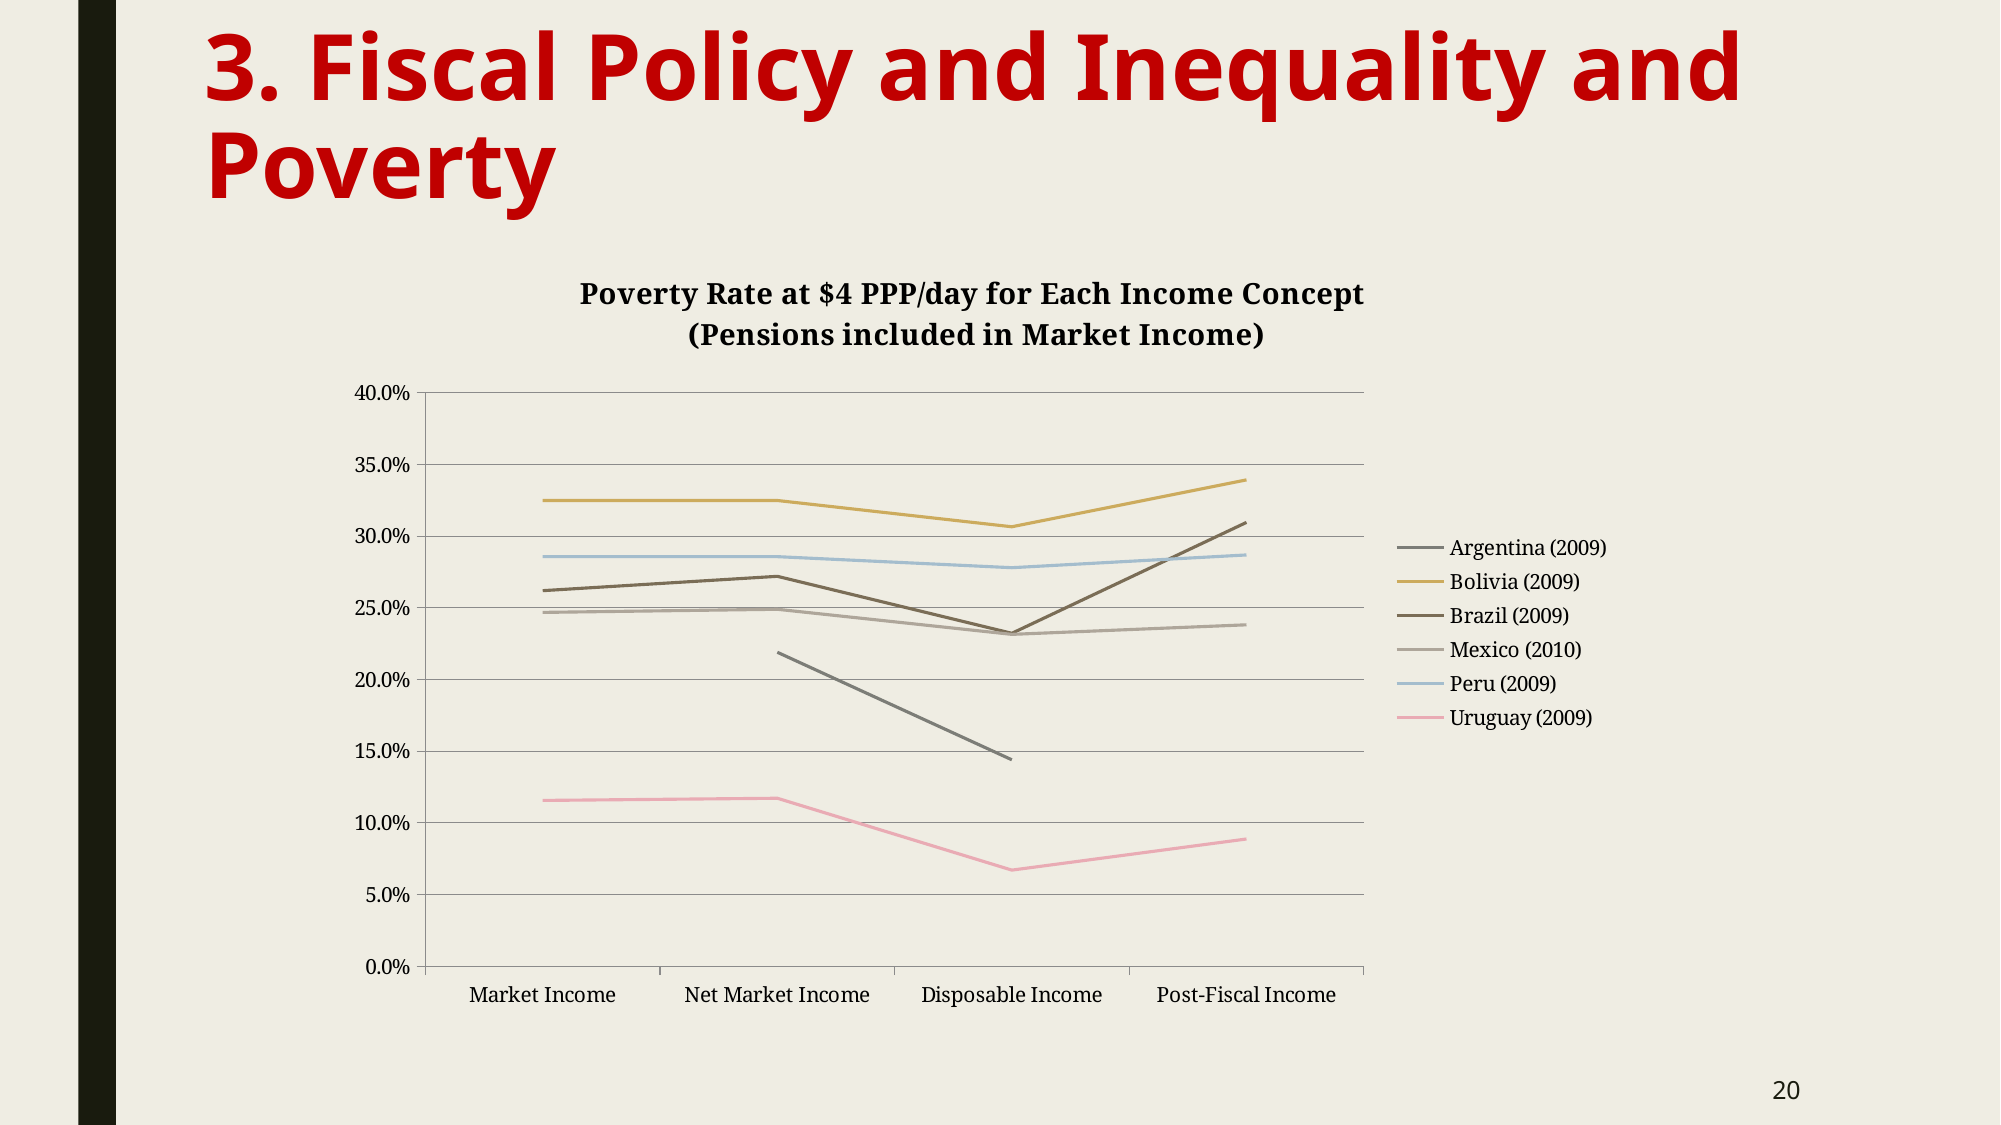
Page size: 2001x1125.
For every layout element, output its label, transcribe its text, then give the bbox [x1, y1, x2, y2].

chart [328, 240, 1626, 1025]
slide_number 20 [1553, 1058, 1816, 1125]
title 3. Fiscal Policy and Inequality and Poverty [189, 14, 1765, 259]
